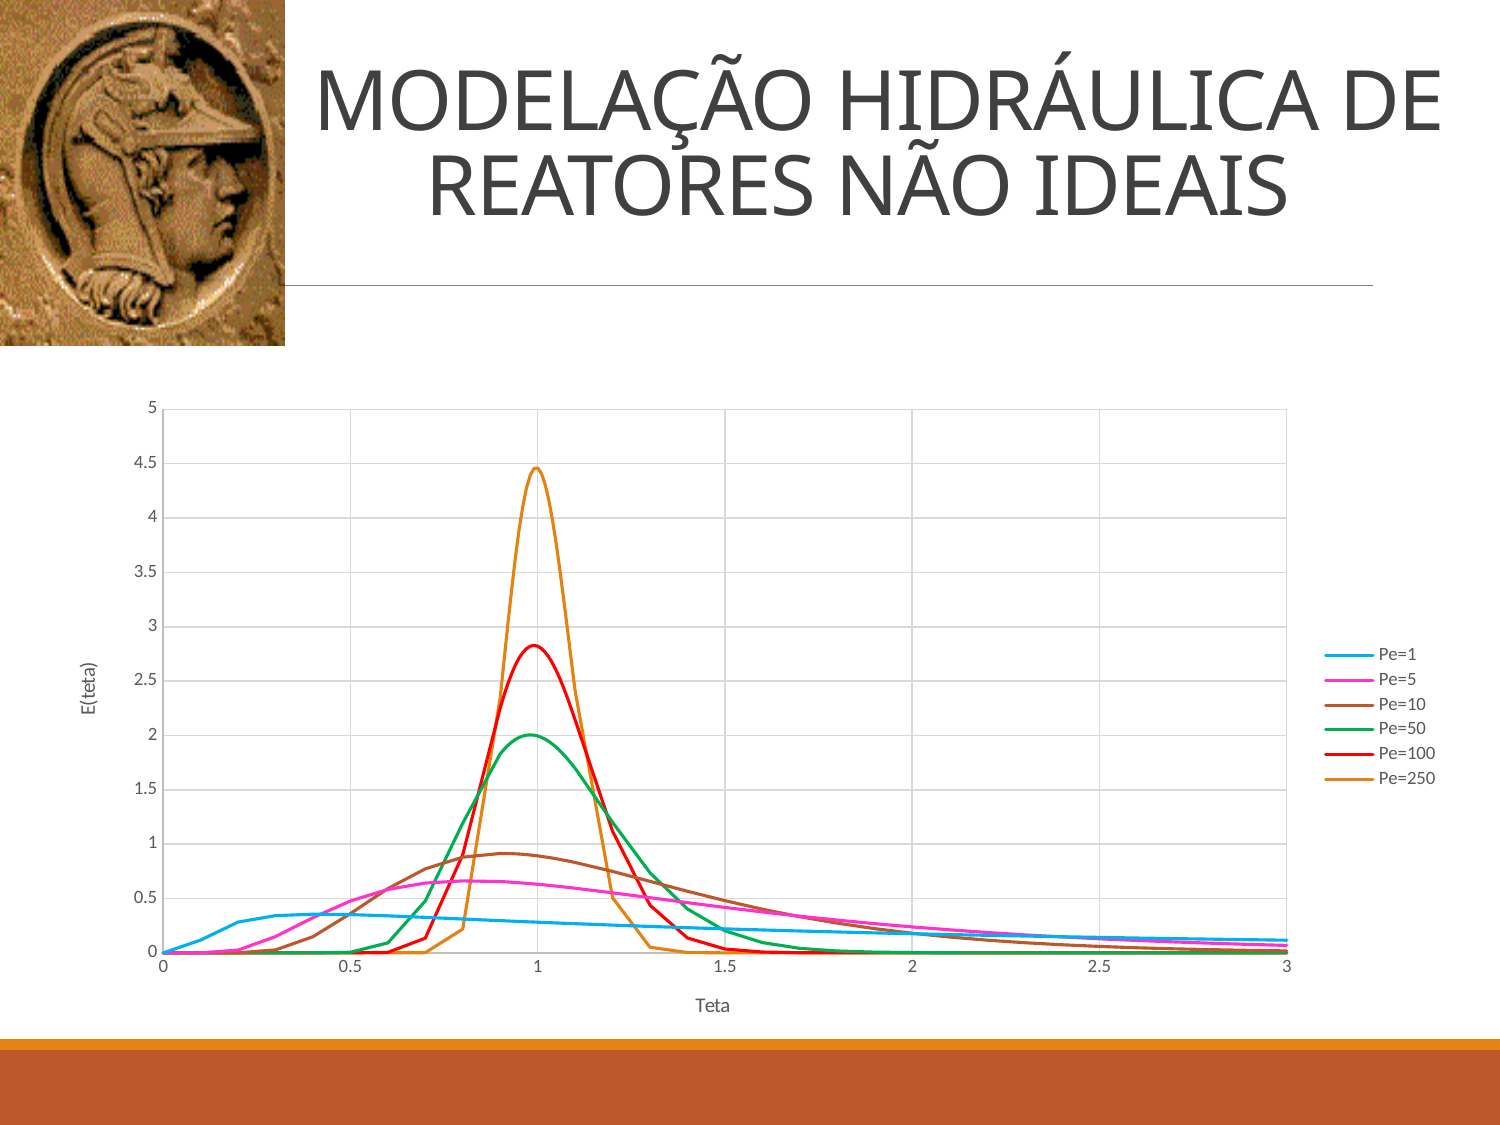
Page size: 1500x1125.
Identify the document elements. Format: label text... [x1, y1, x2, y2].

chart [45, 386, 1455, 1050]
title MODELAÇÃO HIDRÁULICA DE REATORES NÃO IDEAIS [297, 30, 1471, 240]
picture [0, 0, 288, 351]
